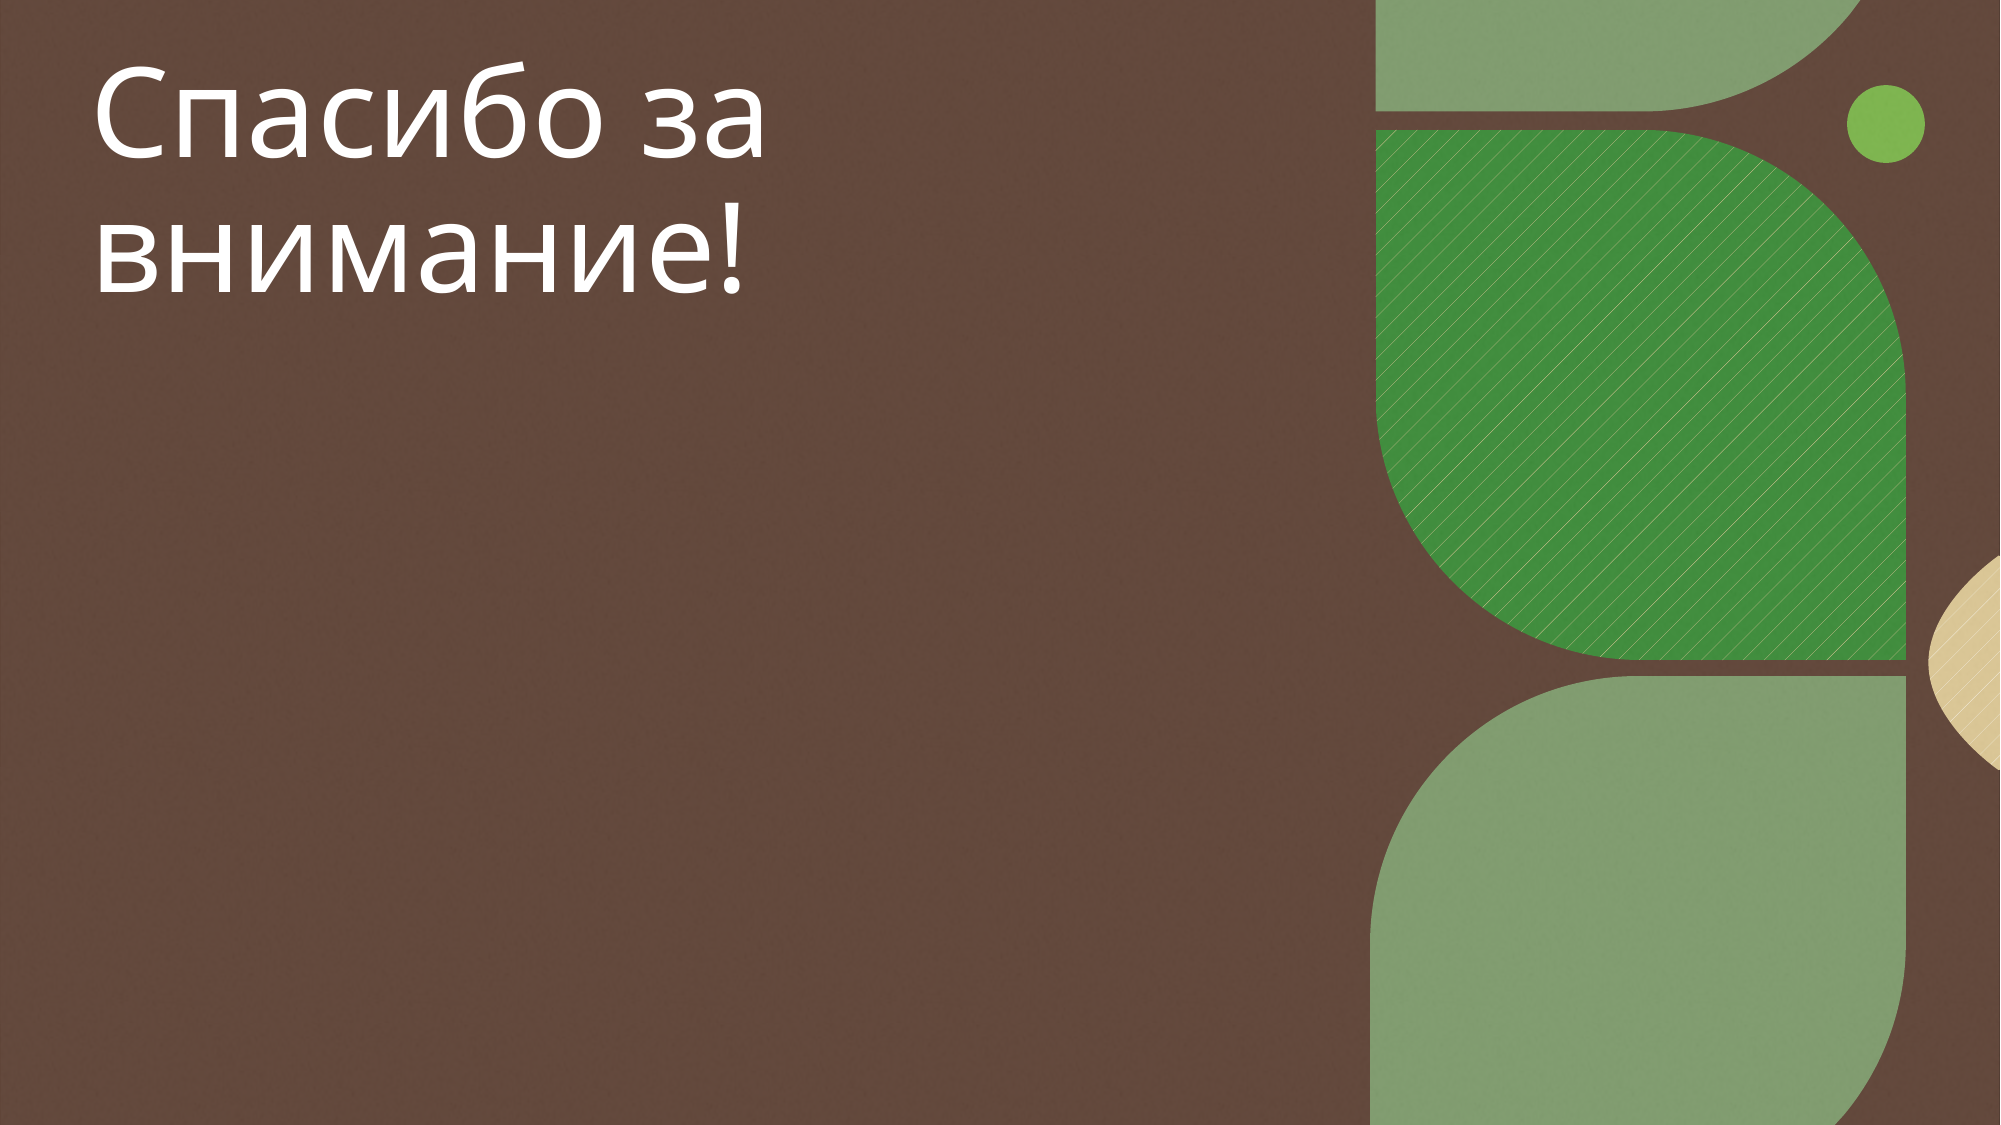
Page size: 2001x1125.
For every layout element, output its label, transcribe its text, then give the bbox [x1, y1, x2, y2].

title Спасибо за внимание! [75, 109, 1336, 327]
